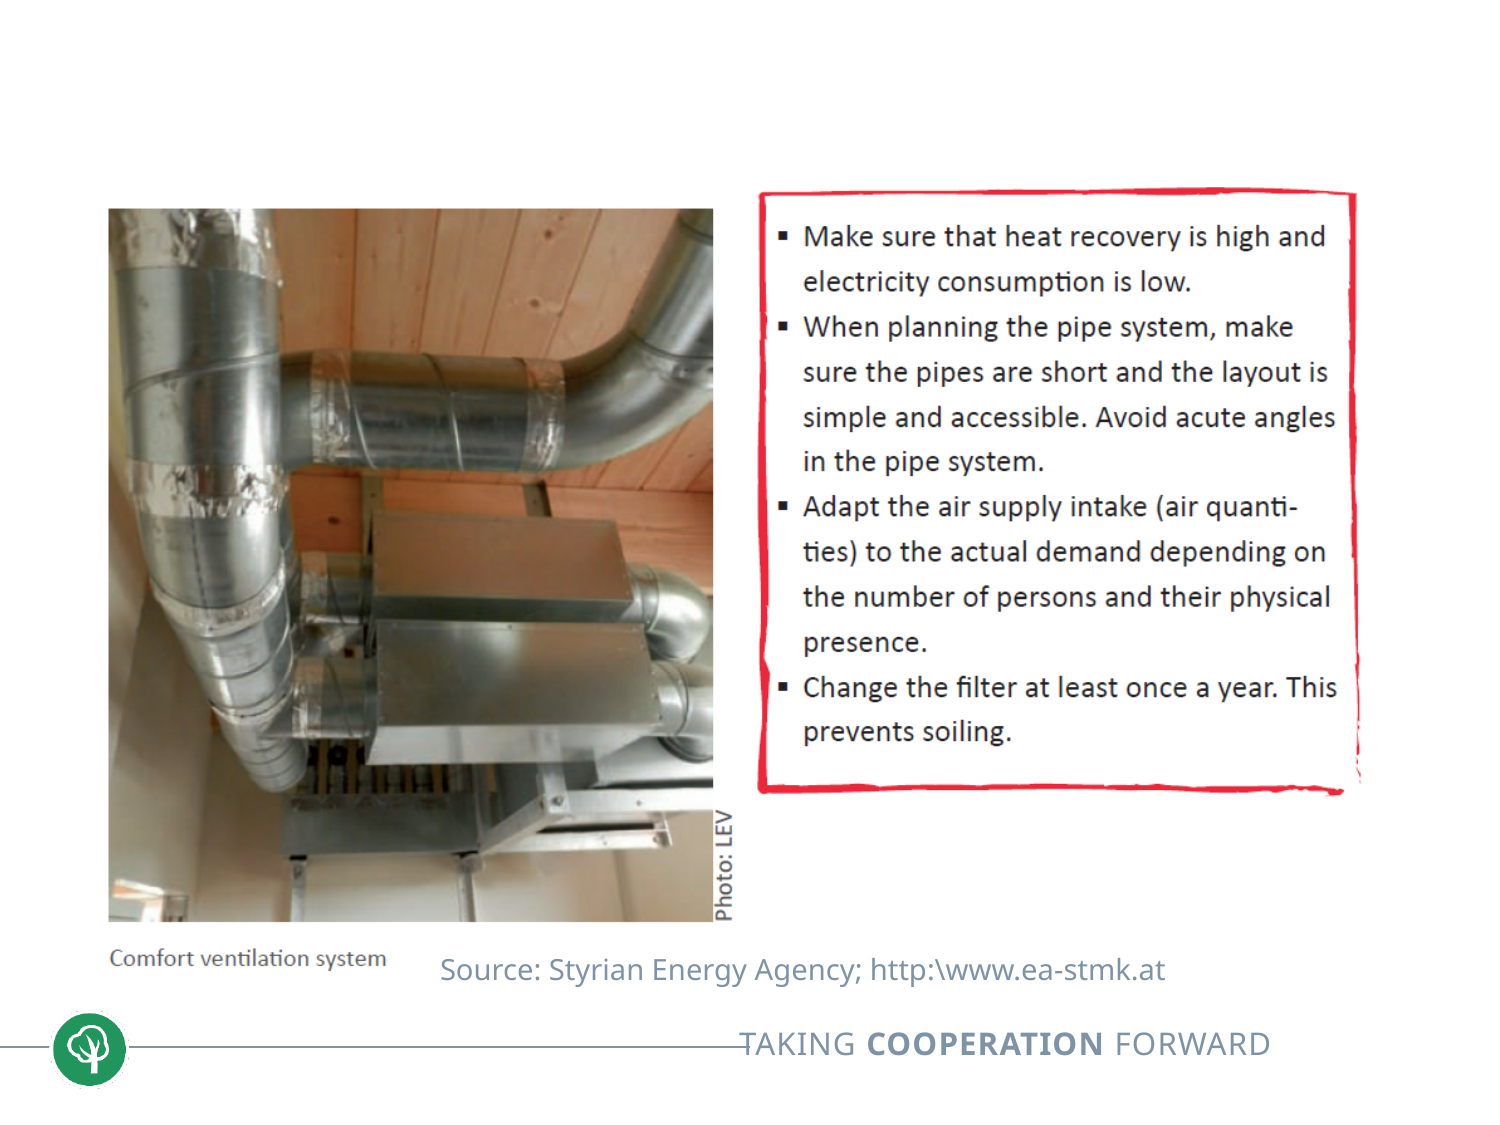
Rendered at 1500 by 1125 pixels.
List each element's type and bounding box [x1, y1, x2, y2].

picture [81, 171, 1386, 994]
picture [49, 1009, 129, 1089]
